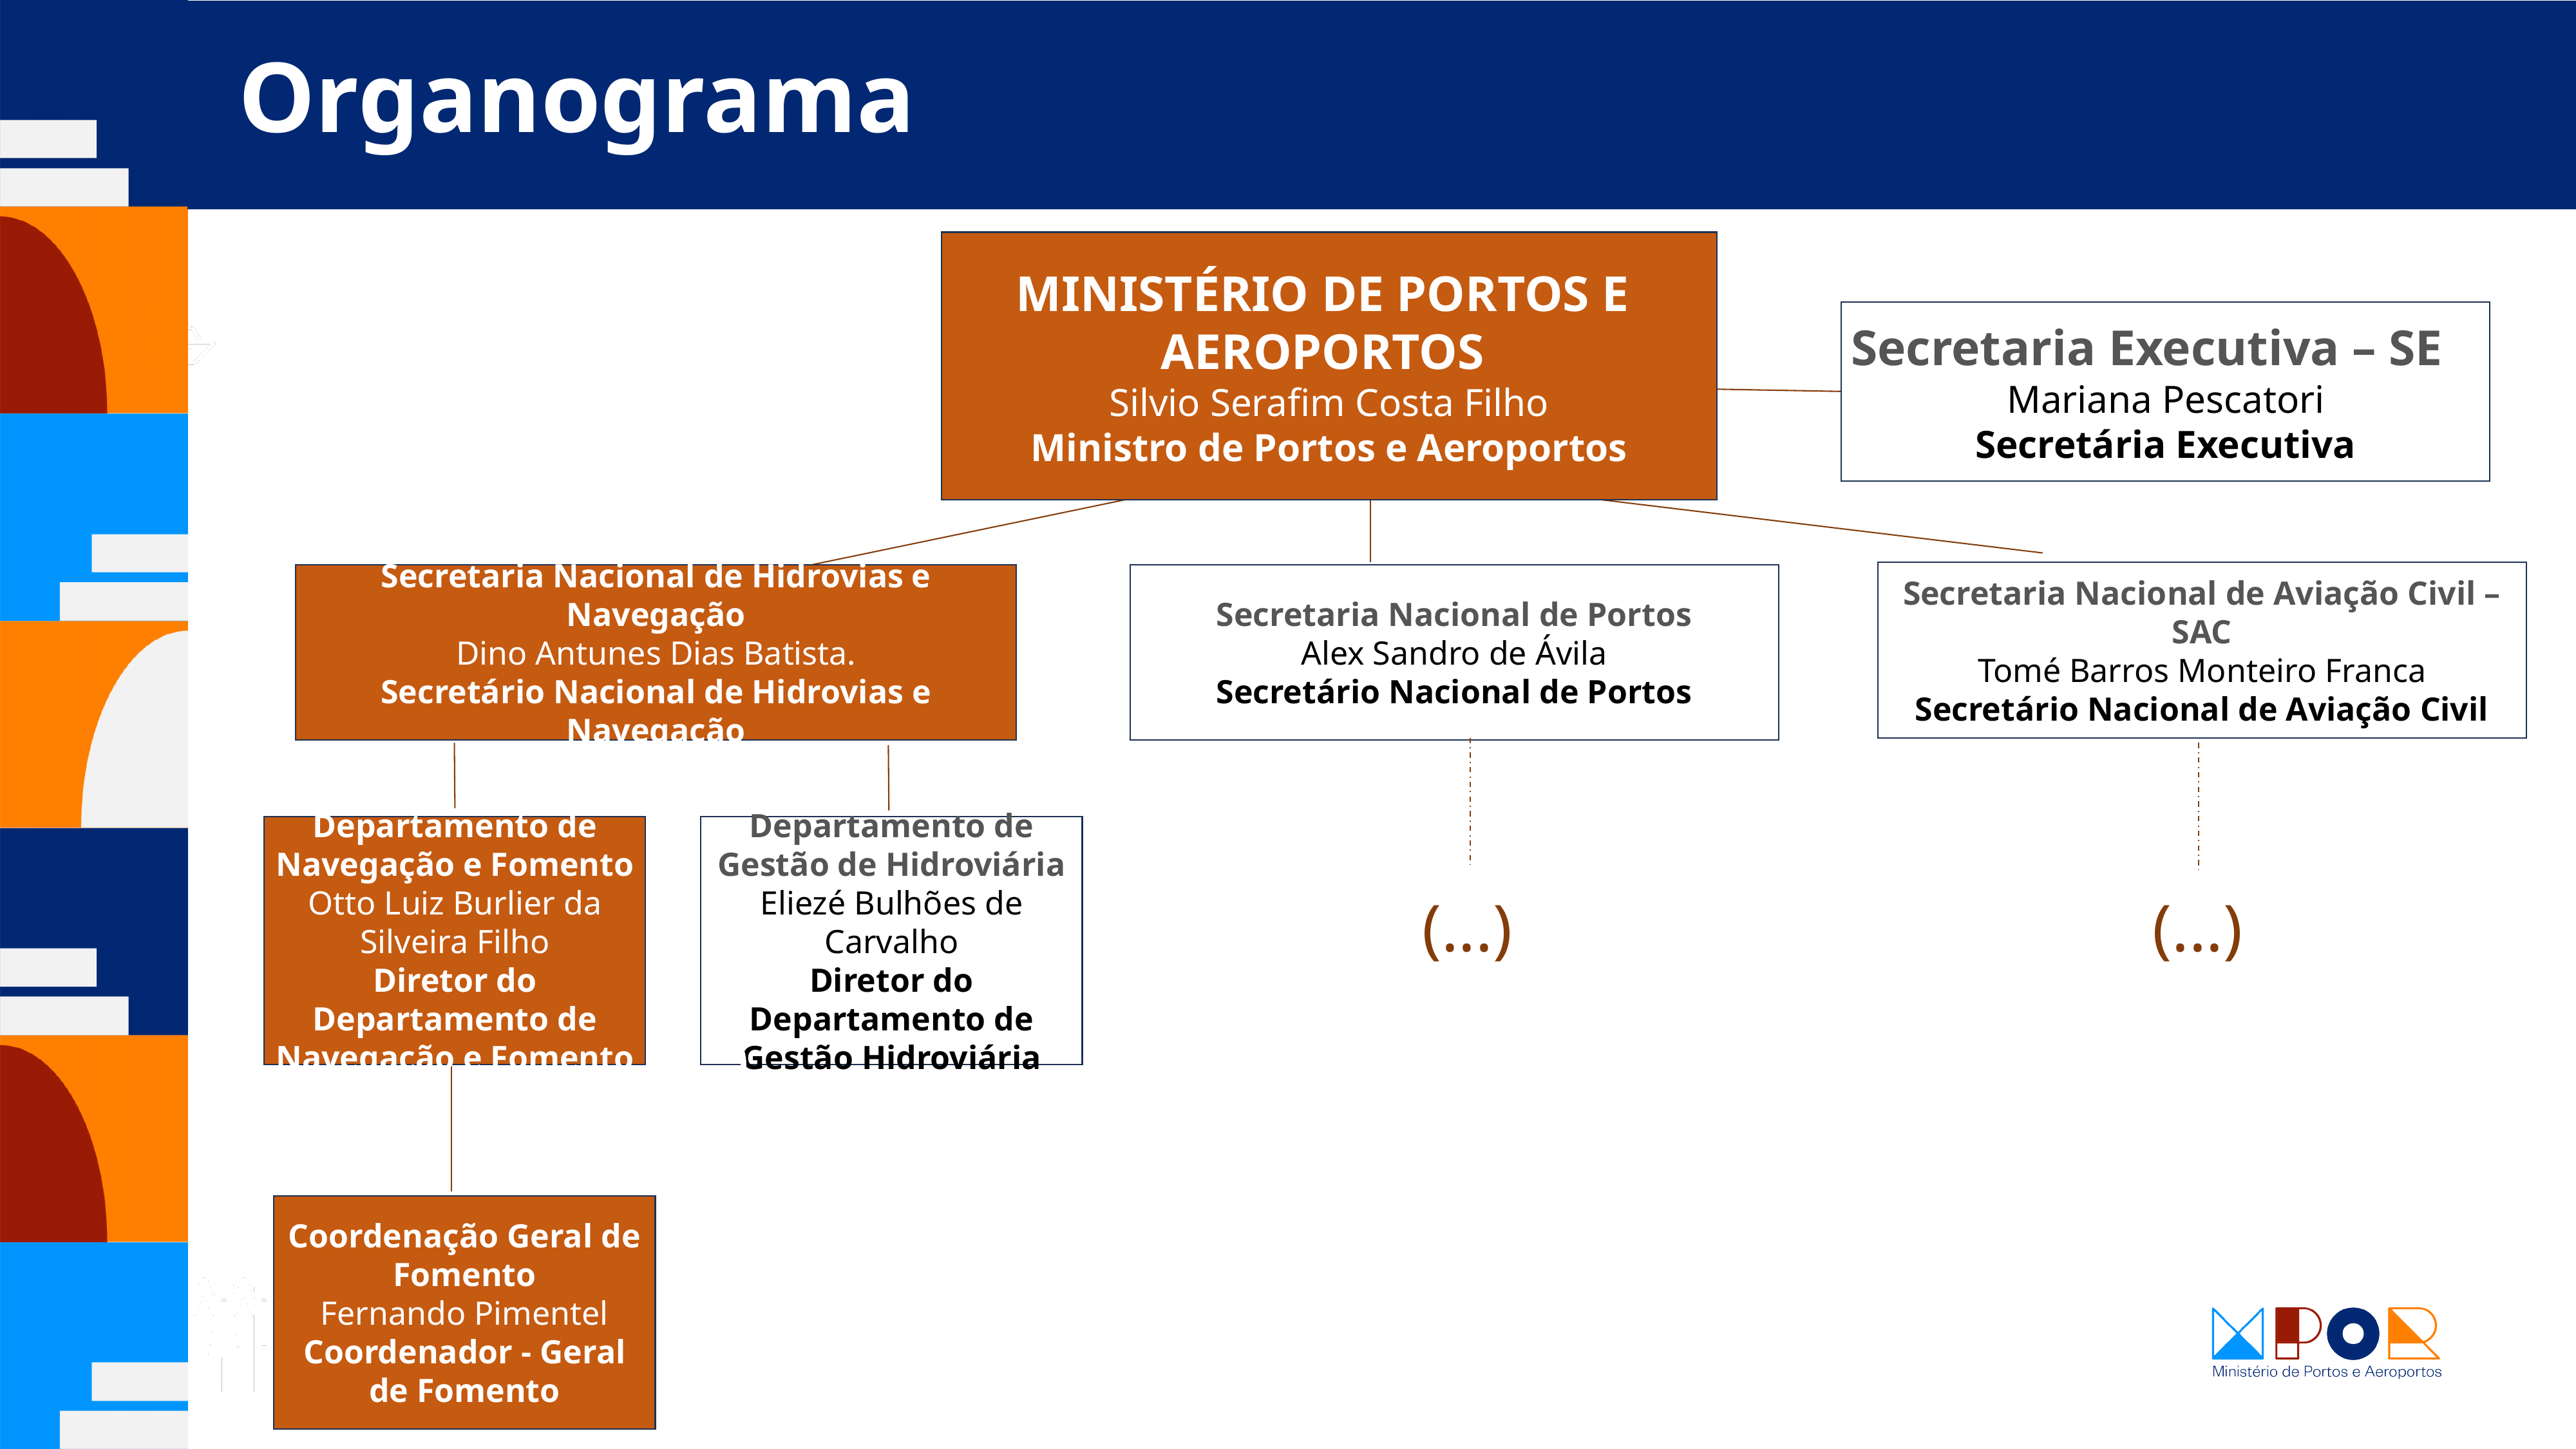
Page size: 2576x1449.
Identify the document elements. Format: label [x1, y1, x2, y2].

text_box [0, 0, 2576, 1449]
